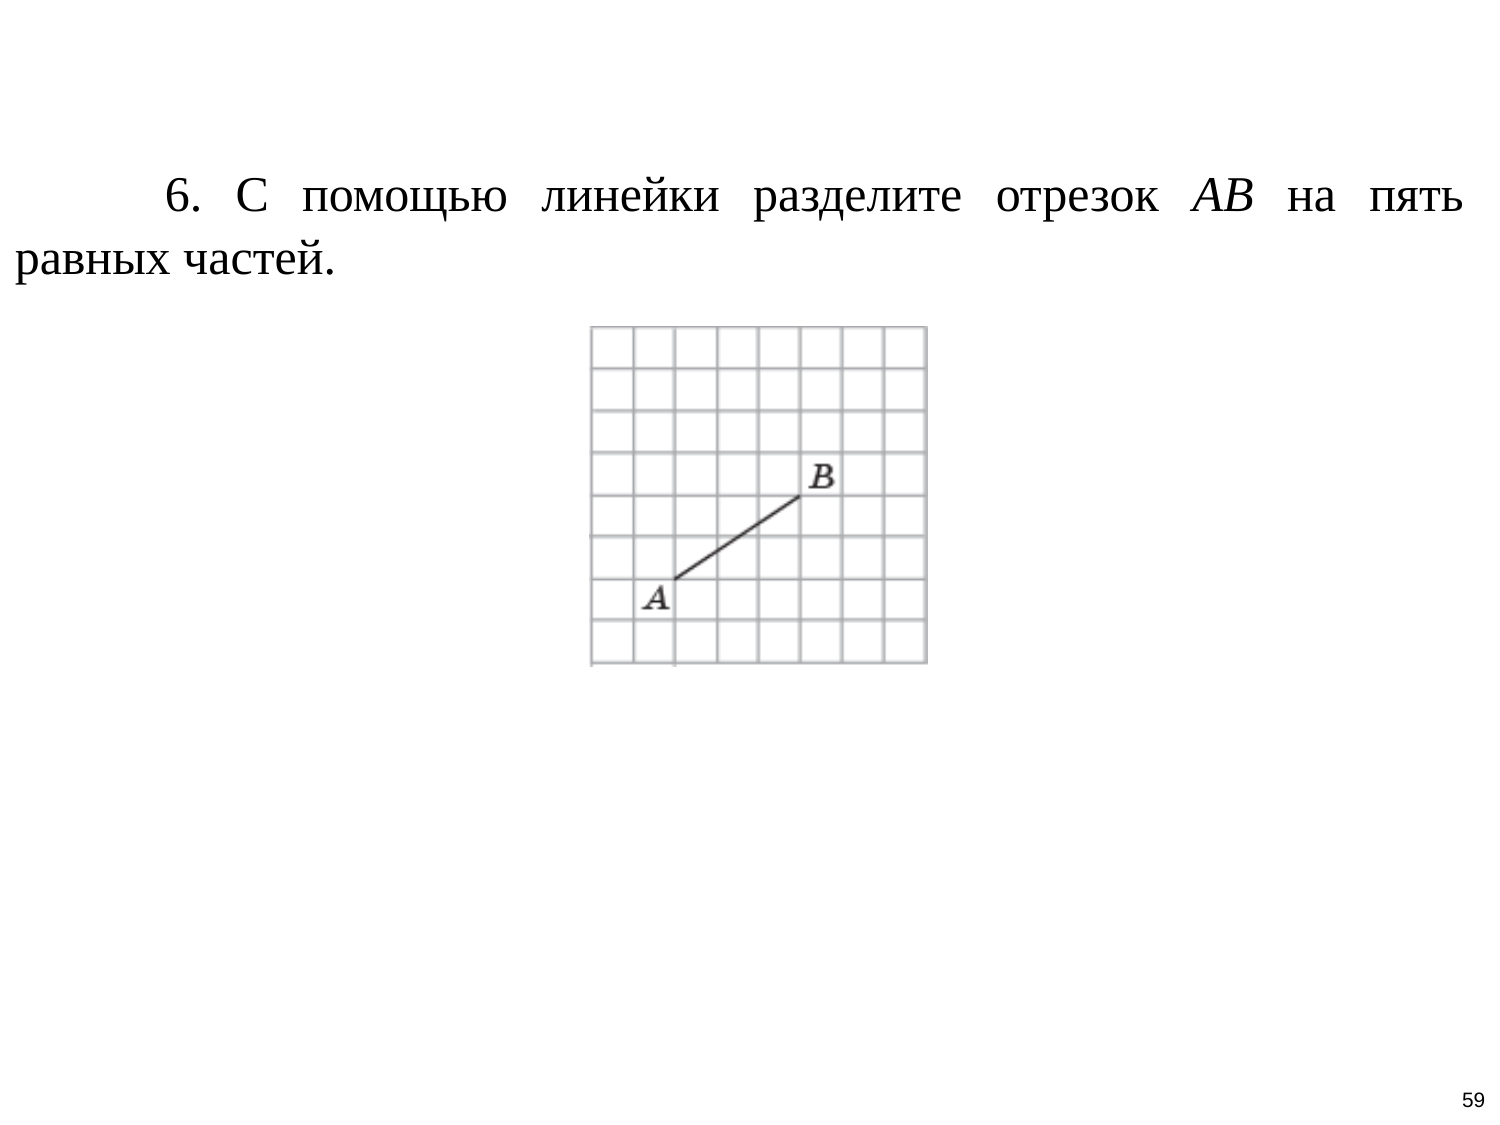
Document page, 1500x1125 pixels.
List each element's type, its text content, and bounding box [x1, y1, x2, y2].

text_box 6. С помощью линейки разделите отрезок AB на пять равных частей. [0, 137, 1479, 292]
picture [589, 325, 928, 667]
slide_number 59 [1417, 1079, 1500, 1125]
